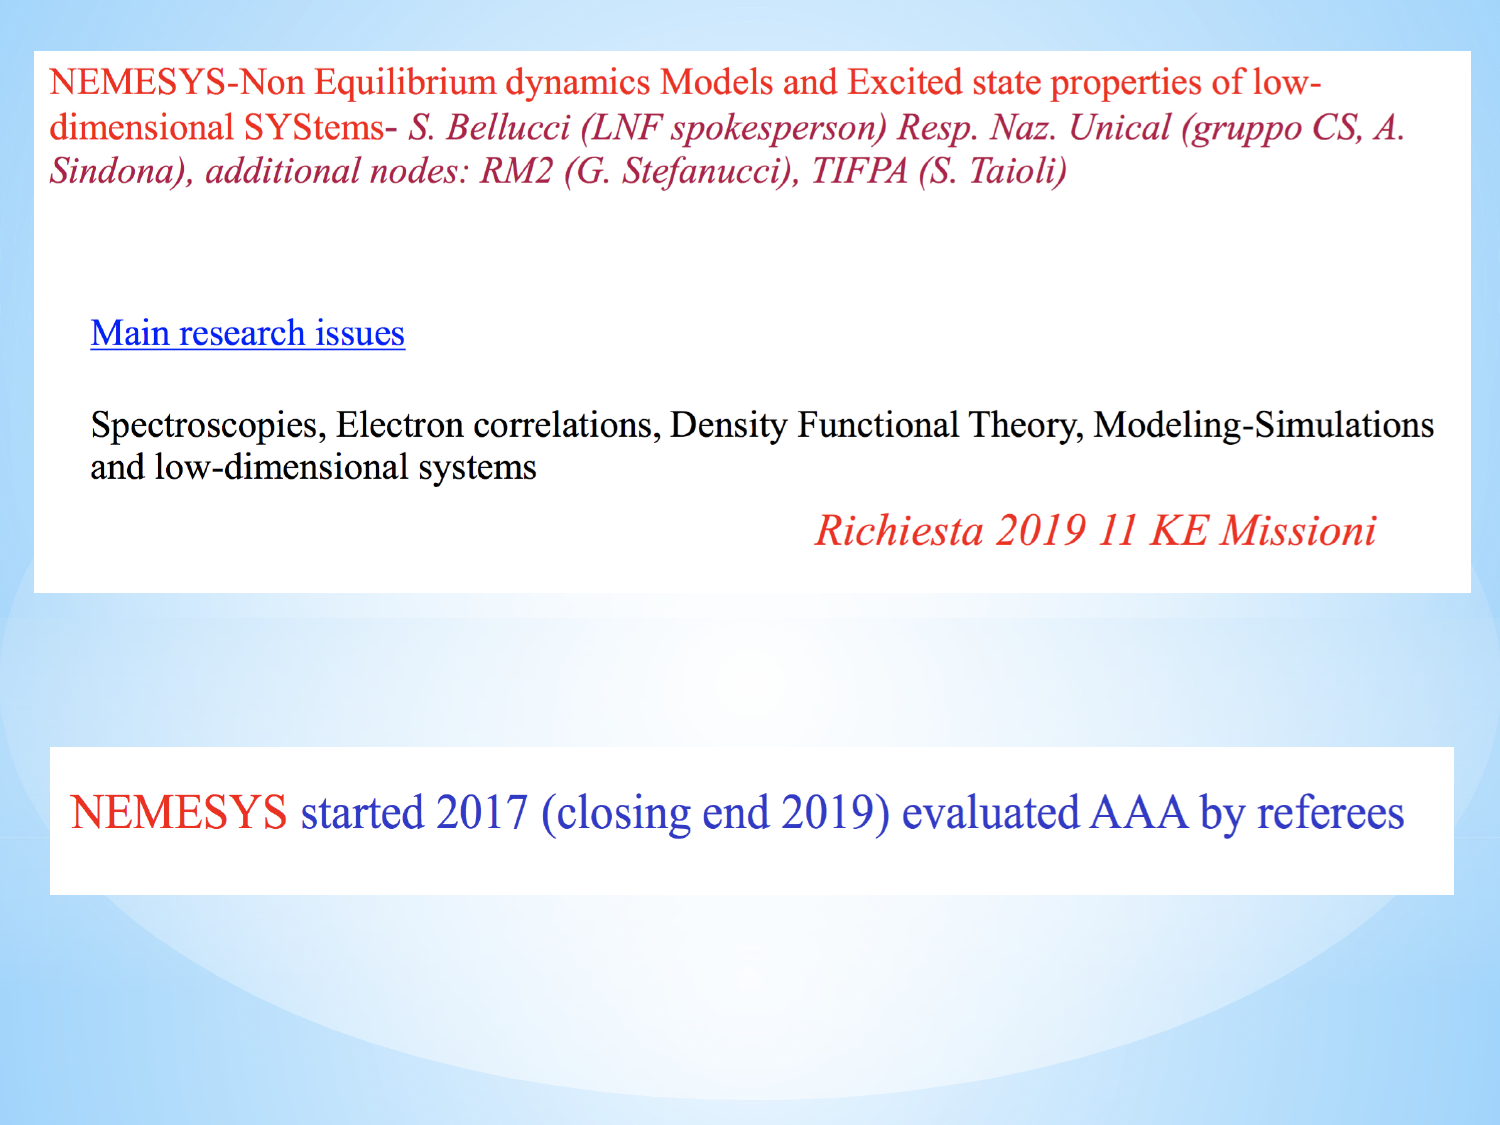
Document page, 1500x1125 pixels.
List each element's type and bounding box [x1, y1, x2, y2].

picture [50, 746, 1454, 895]
picture [33, 50, 1471, 593]
